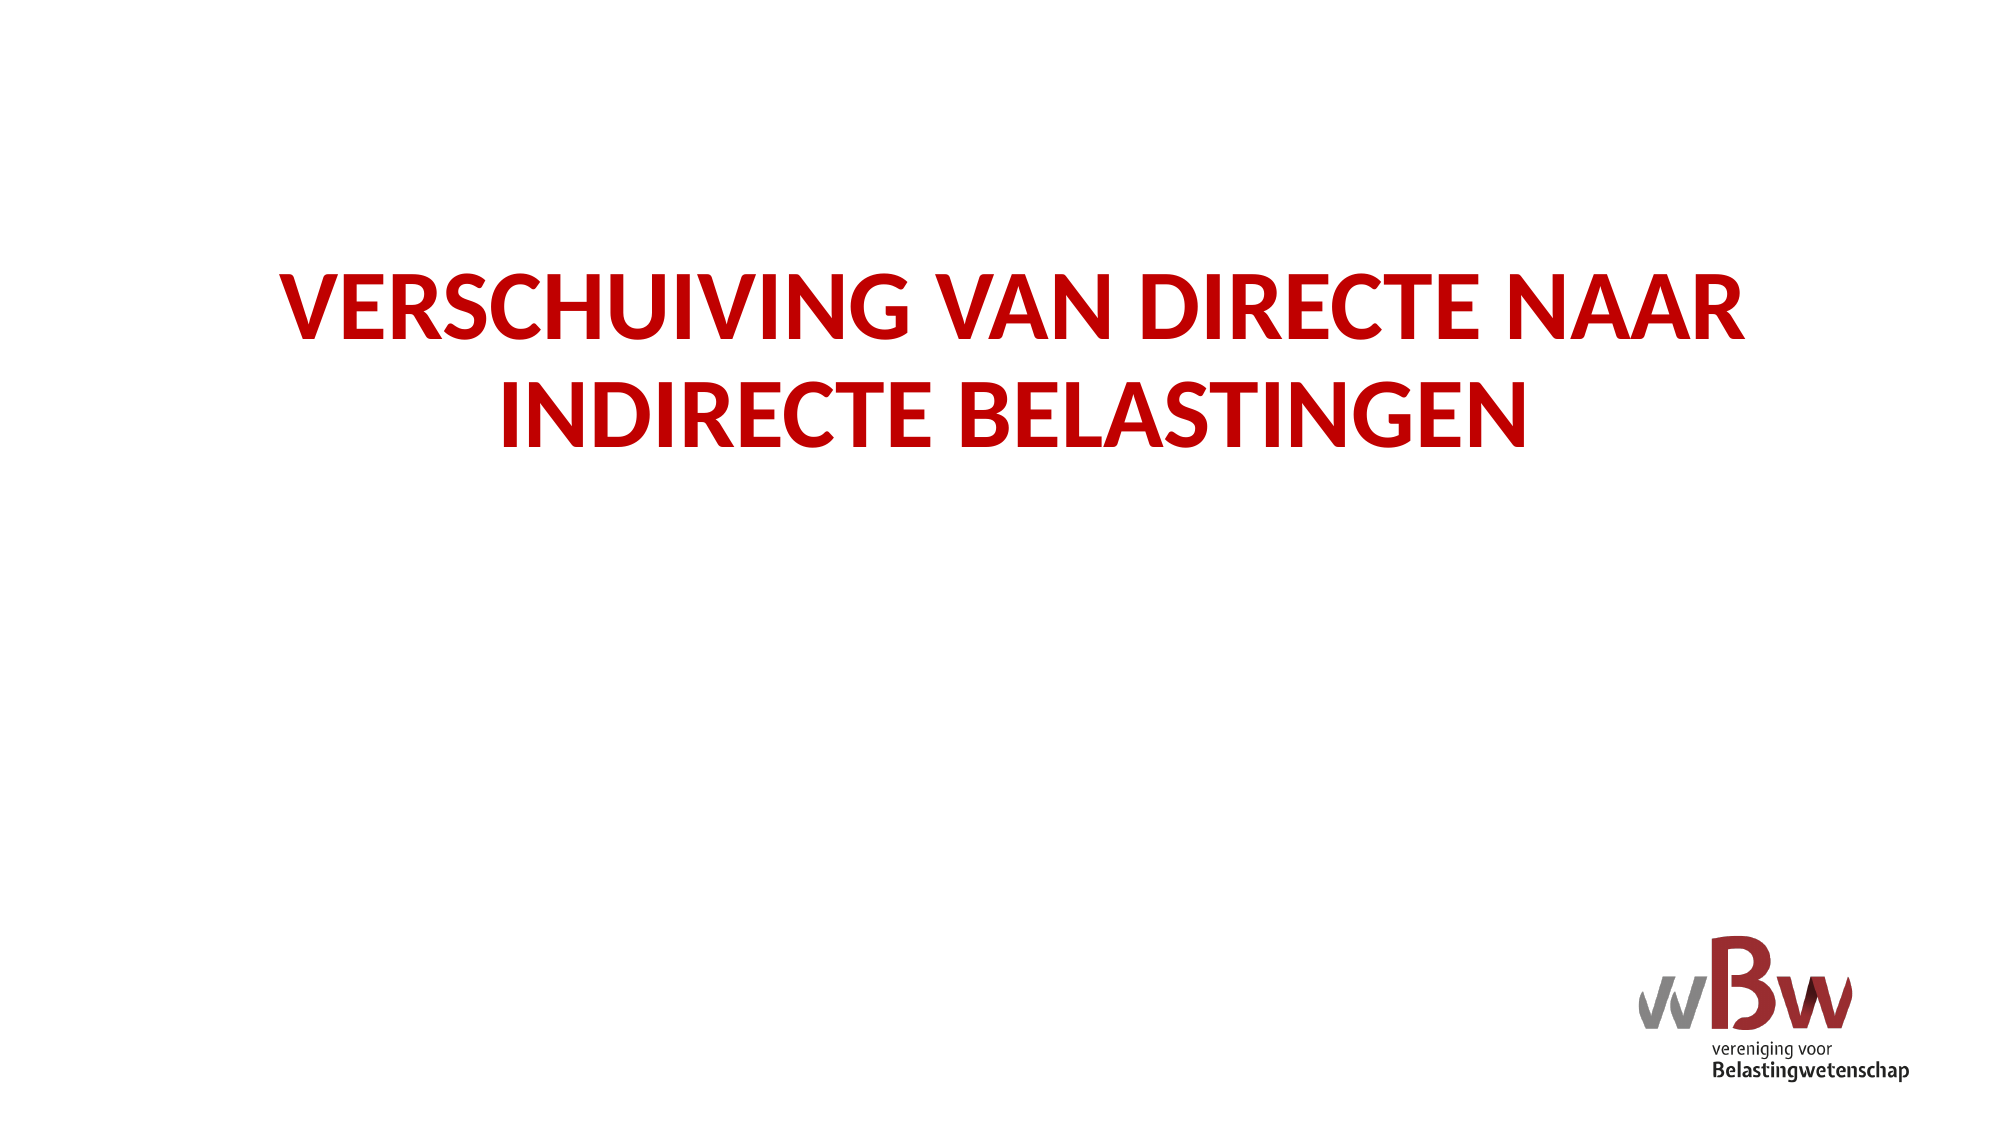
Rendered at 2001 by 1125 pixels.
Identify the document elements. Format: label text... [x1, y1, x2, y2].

text_box VERSCHUIVING VAN DIRECTE NAAR INDIRECTE BELASTINGEN [127, 245, 1901, 622]
picture [1635, 932, 1913, 1086]
